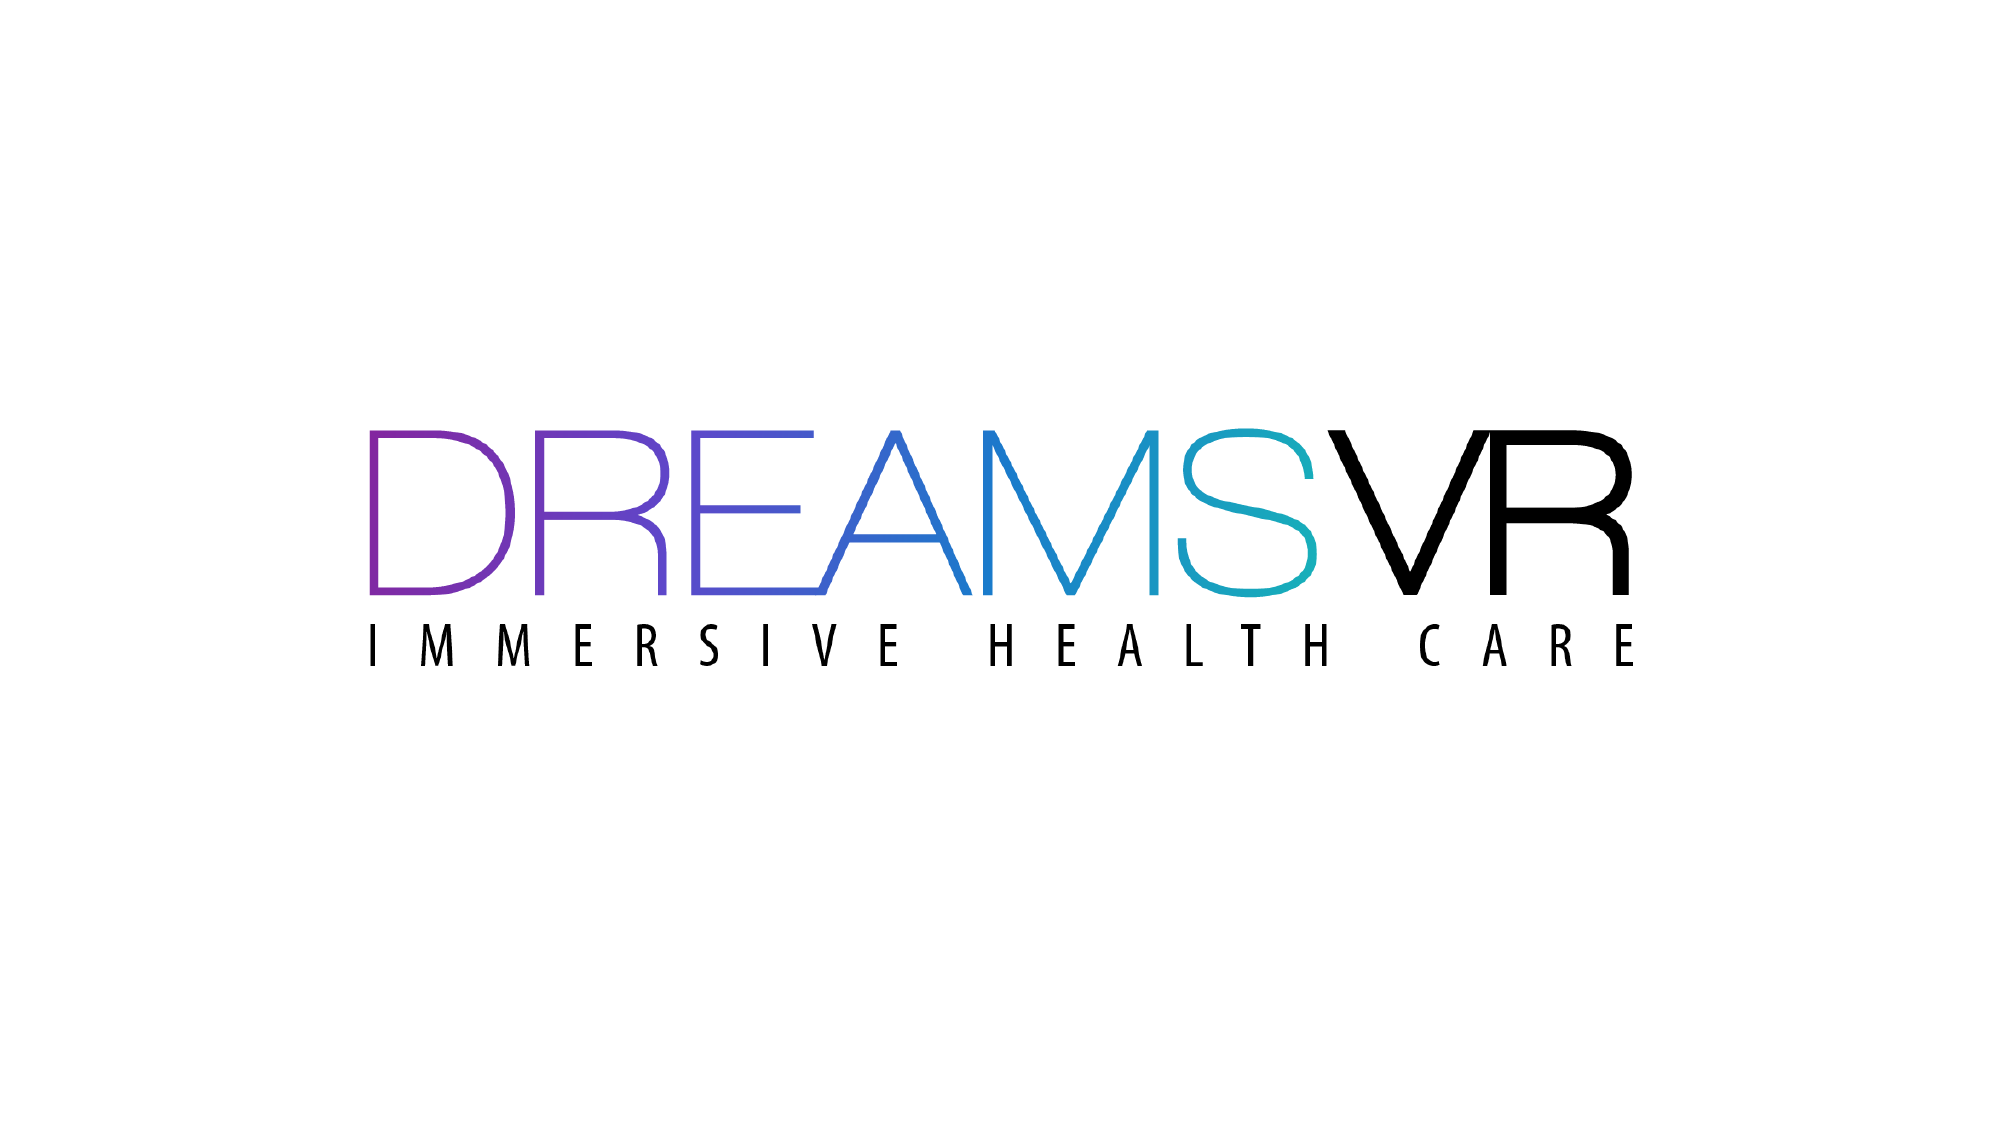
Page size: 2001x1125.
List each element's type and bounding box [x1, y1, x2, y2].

picture [182, 102, 1818, 1023]
